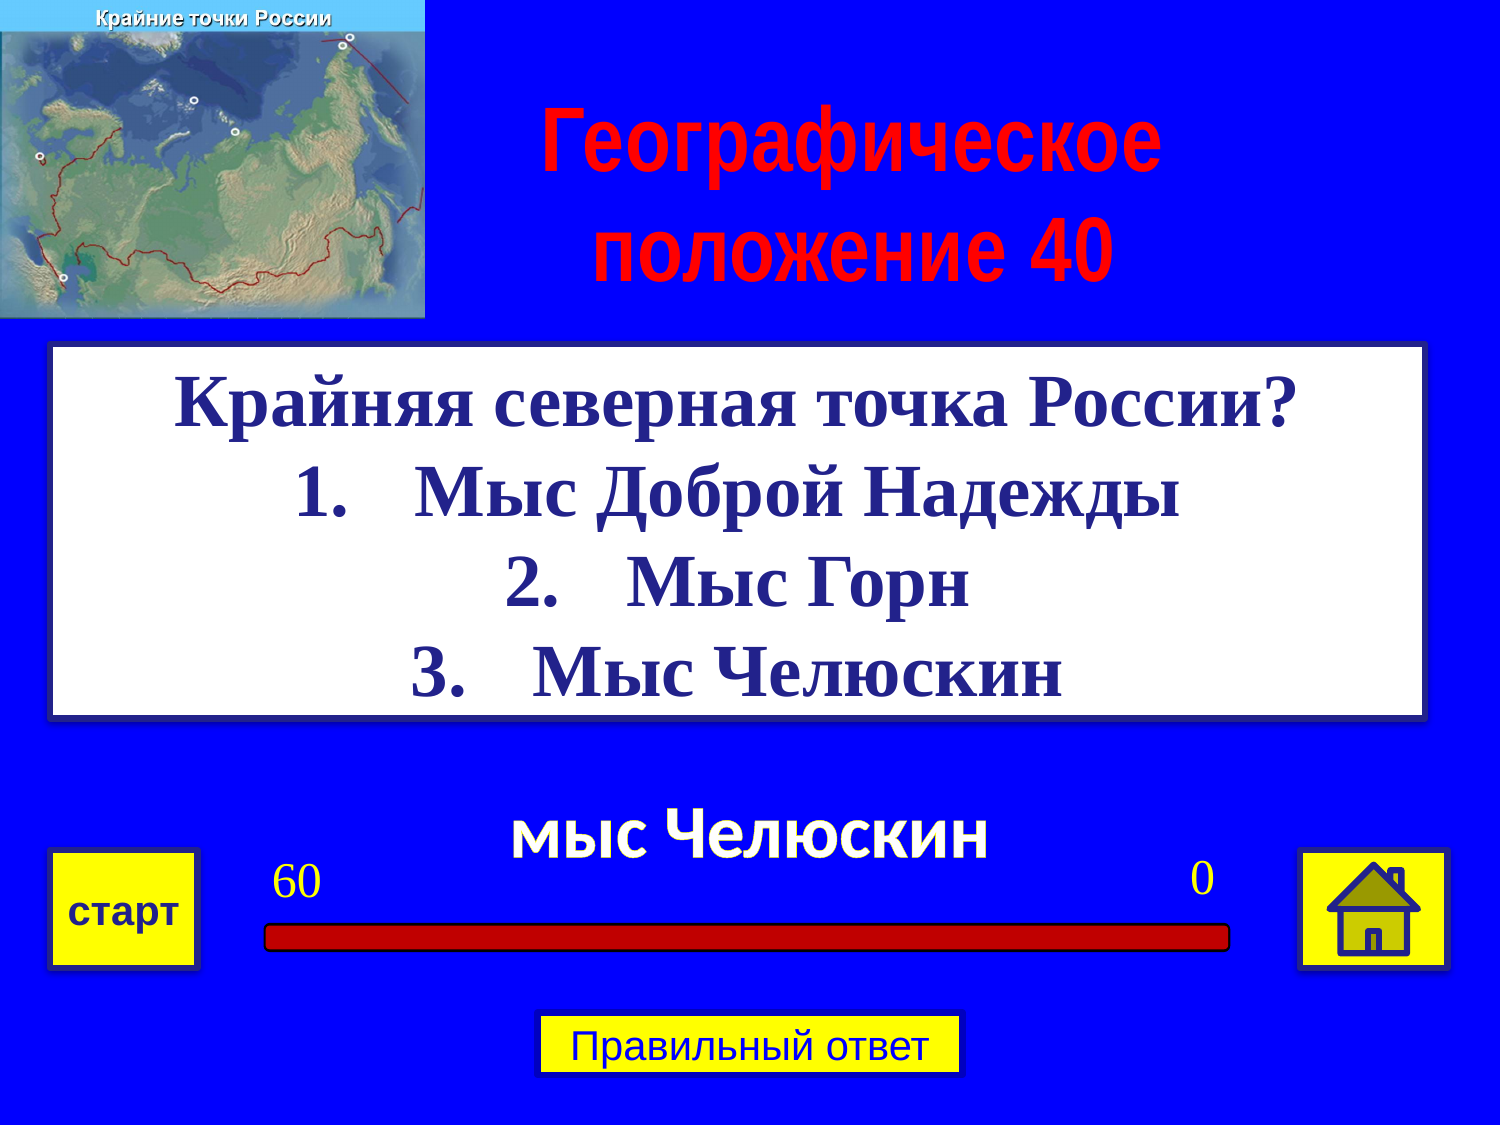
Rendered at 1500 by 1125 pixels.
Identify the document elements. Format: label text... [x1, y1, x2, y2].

text_box Географическое положение 40 [478, 137, 1229, 243]
text_box 0 [1175, 837, 1231, 913]
text_box 60 [257, 840, 337, 915]
text_box Правильный ответ [535, 1010, 965, 1077]
text_box старт [47, 847, 201, 971]
text_box [1297, 847, 1451, 971]
text_box мыс Челюскин [0, 774, 1500, 880]
text_box Крайняя северная точка России? Мыс Доброй Надежды Мыс Горн Мыс Челюскин [47, 341, 1428, 722]
picture [0, 0, 426, 319]
text_box [263, 923, 1231, 952]
